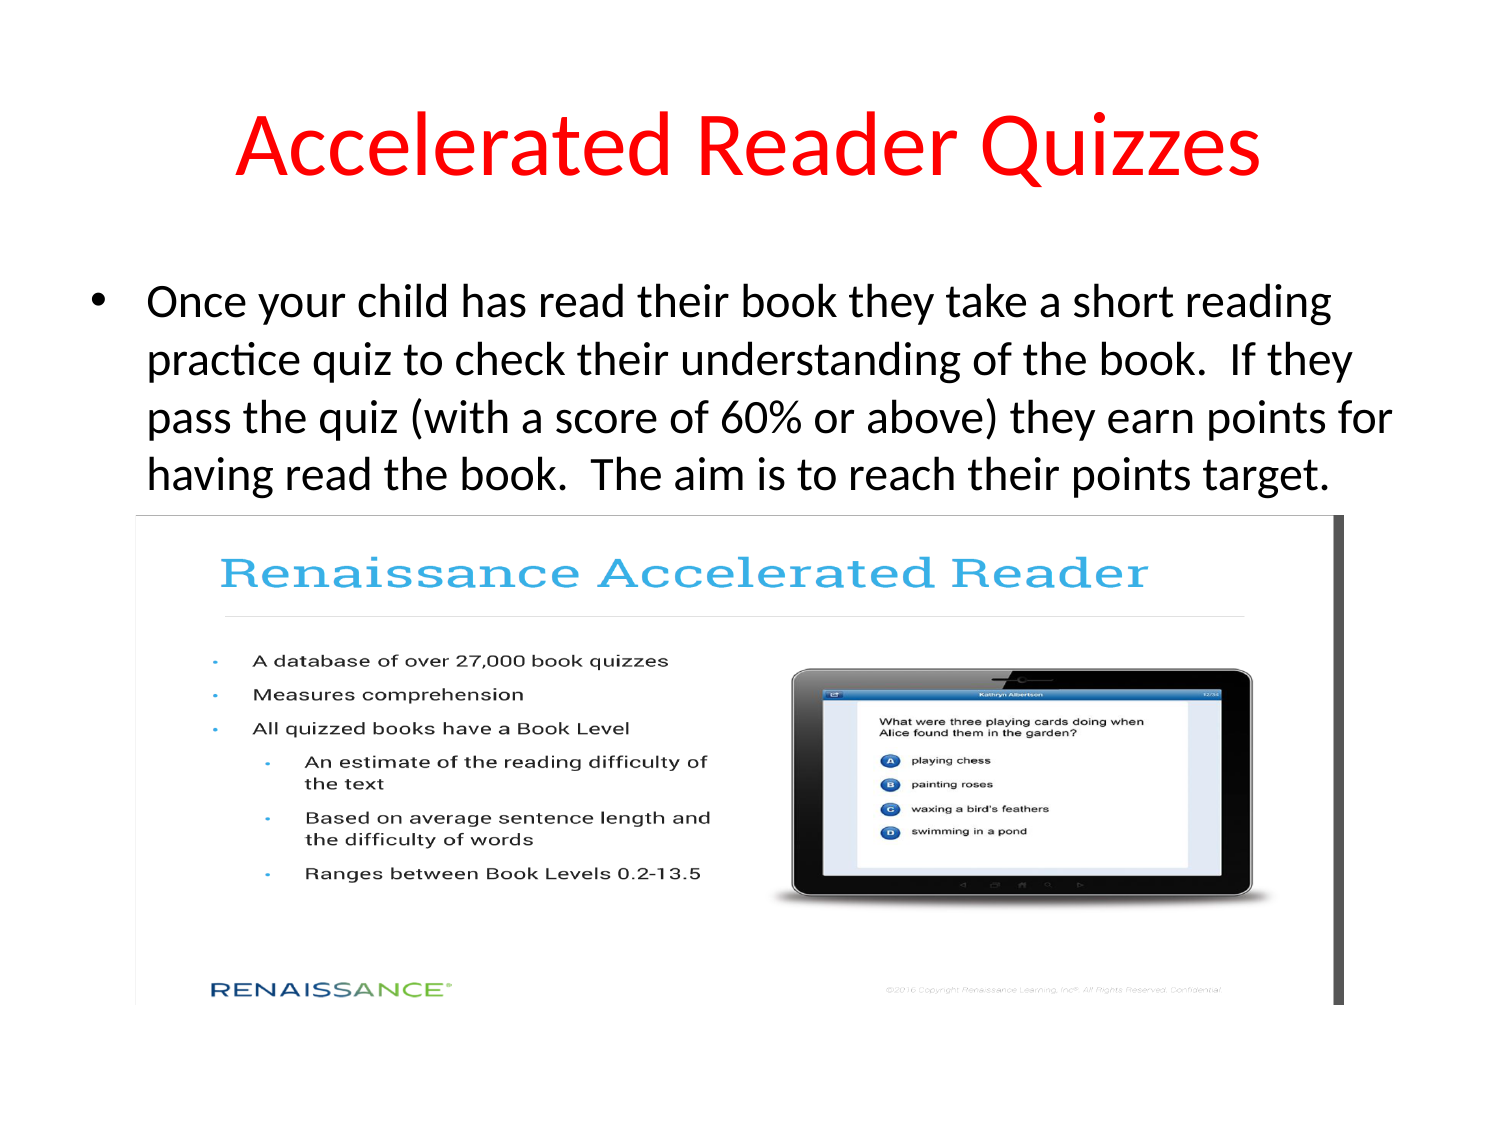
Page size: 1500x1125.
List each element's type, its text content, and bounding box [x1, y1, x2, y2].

list Once your child has read their book they take a short reading practice quiz to check their understanding of the book. If they pass the quiz (with a score of 60% or above) they earn points for having read the book. The aim is to reach their points target. [75, 262, 1425, 1005]
picture [135, 514, 1345, 1006]
title Accelerated Reader Quizzes [75, 45, 1425, 233]
